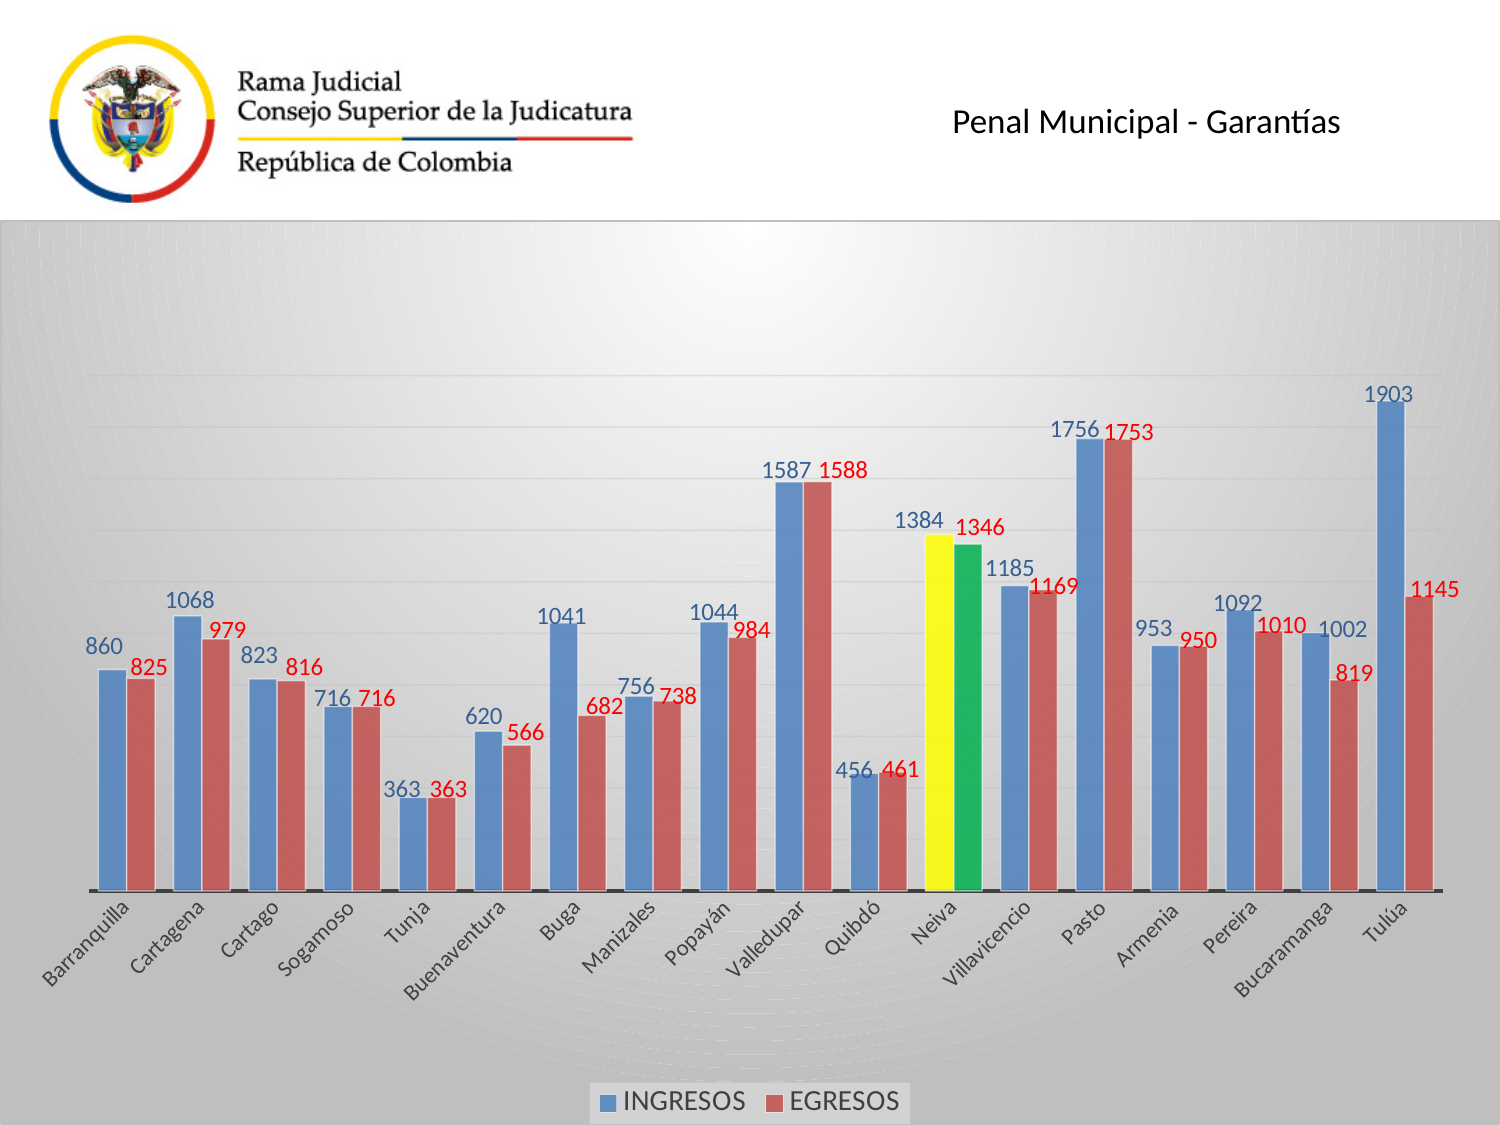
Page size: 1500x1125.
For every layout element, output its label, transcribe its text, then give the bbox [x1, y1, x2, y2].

text_box Penal Municipal - Garantías [927, 72, 1365, 168]
chart [0, 219, 1500, 1125]
picture [37, 18, 647, 219]
